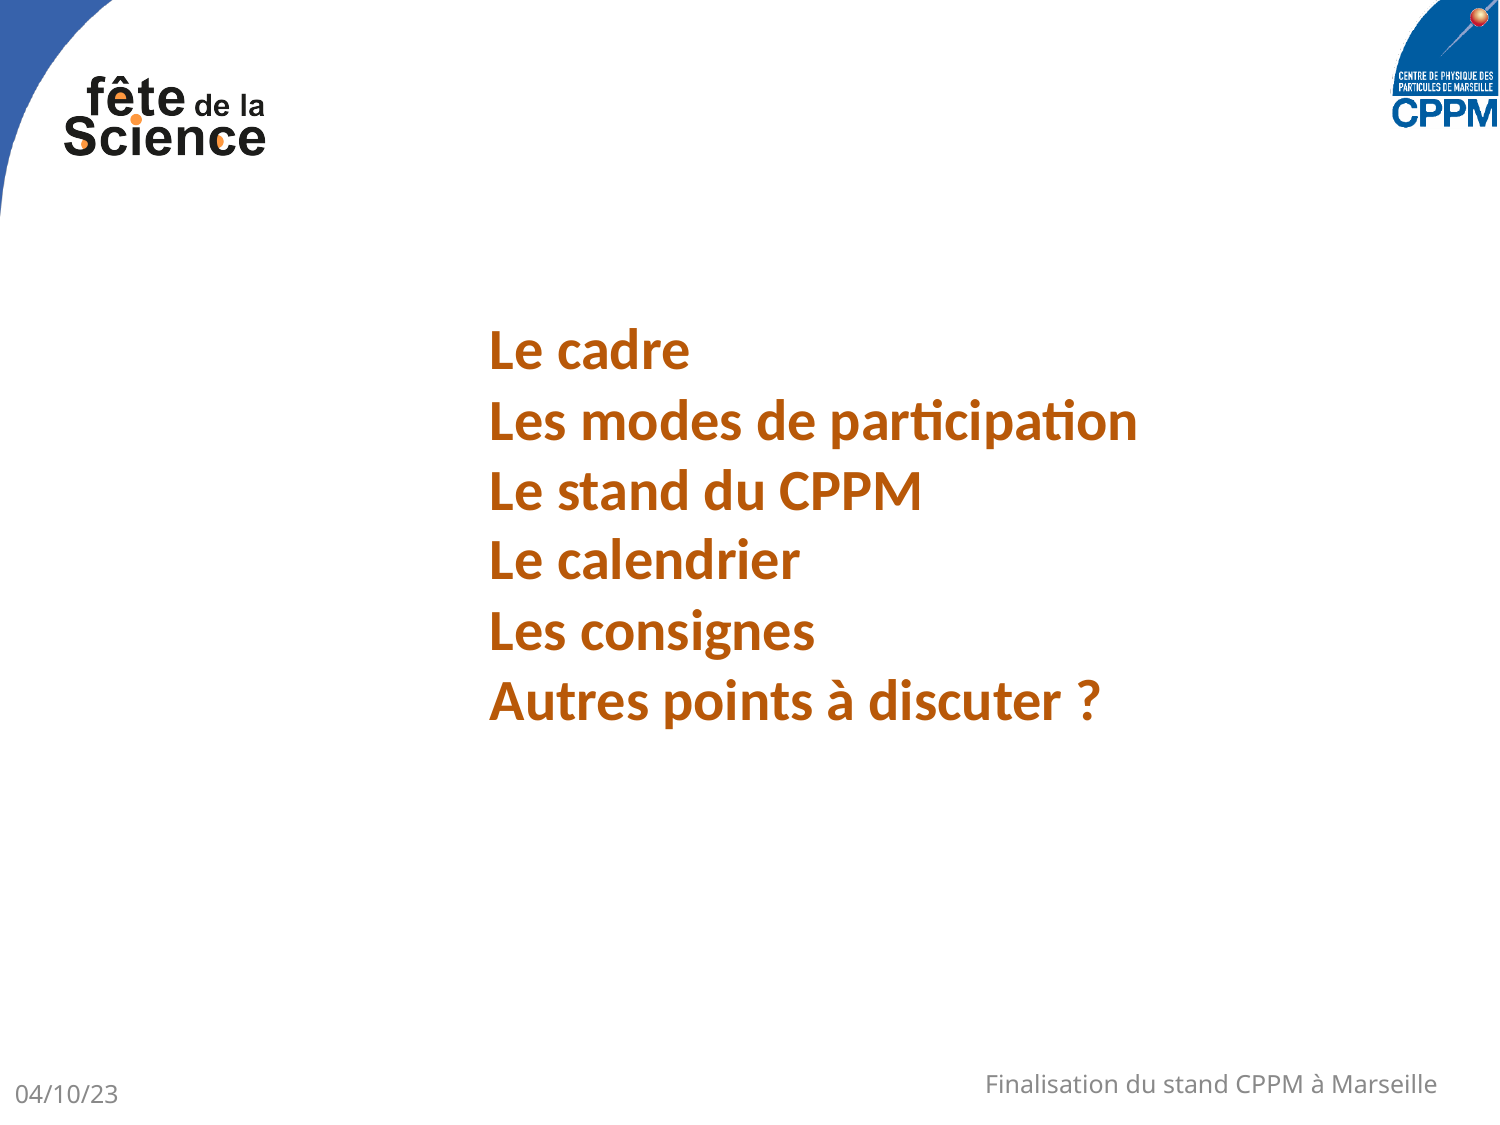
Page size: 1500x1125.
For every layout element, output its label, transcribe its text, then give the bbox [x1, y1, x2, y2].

footer Finalisation du stand CPPM à Marseille [927, 1046, 1497, 1122]
picture [0, 0, 266, 219]
picture [1364, 0, 1500, 176]
text_box [41, 338, 1498, 438]
title Le cadre Les modes de participation Le stand du CPPM Le calendrier Les consignes Autres points à discuter ? [3, 314, 1497, 799]
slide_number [0, 1061, 160, 1125]
